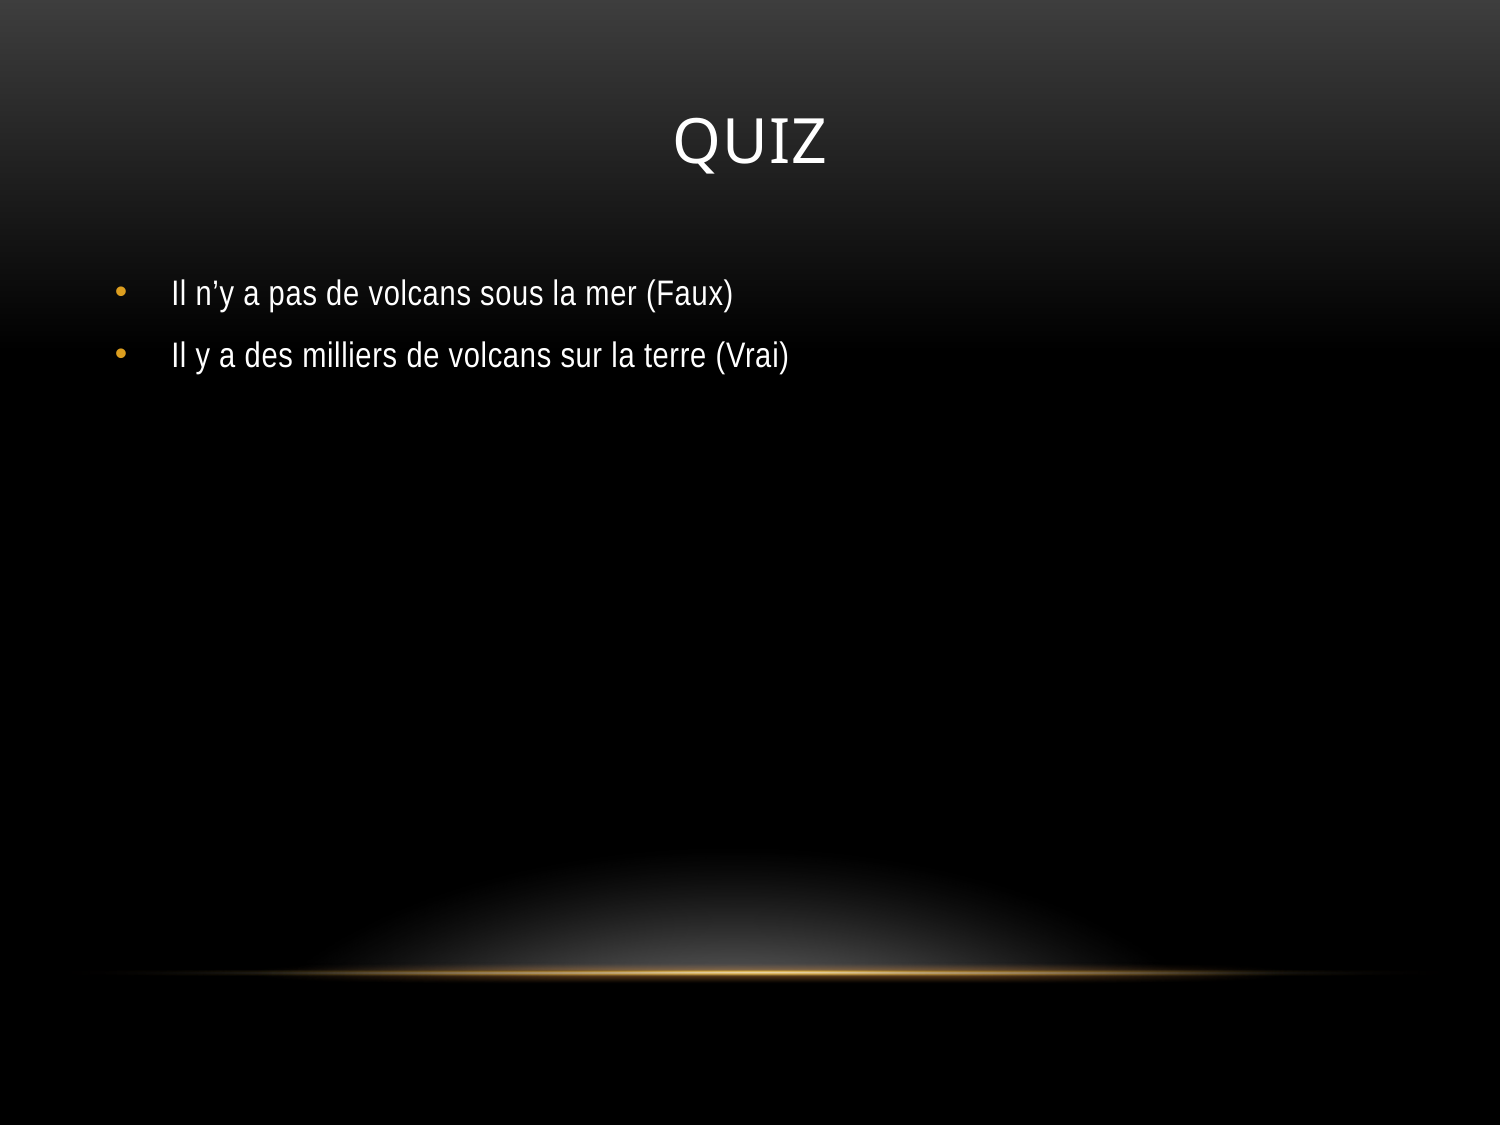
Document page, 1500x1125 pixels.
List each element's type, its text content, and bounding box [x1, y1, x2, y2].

title Quiz [99, 45, 1400, 233]
list Il n’y a pas de volcans sous la mer (Faux) Il y a des milliers de volcans sur la terre (Vrai) [99, 262, 1400, 938]
picture [0, 0, 1500, 1125]
